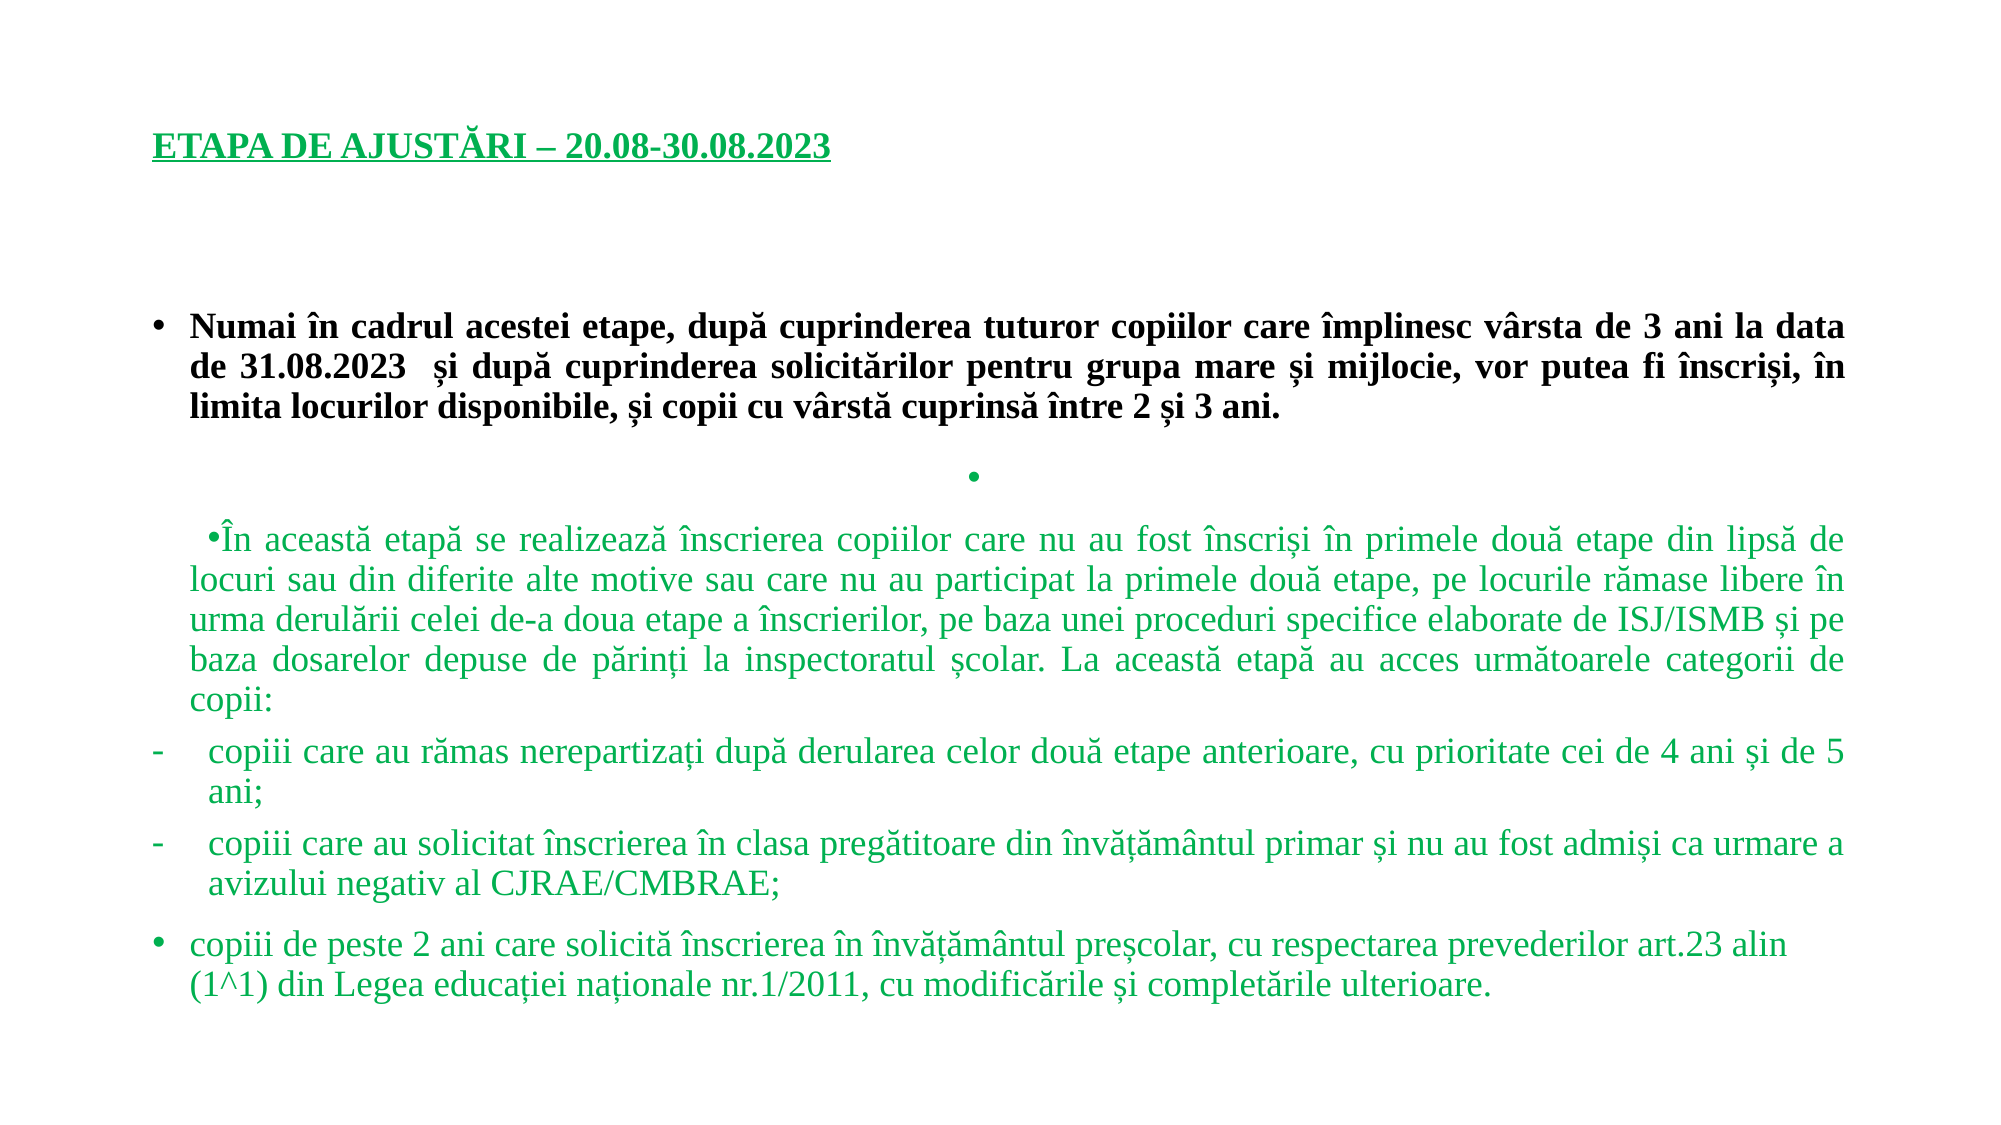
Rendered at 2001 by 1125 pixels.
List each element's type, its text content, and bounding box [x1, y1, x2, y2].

list Numai în cadrul acestei etape, după cuprinderea tuturor copiilor care împlinesc vârsta de 3 ani la data de 31.08.2023 și după cuprinderea solicitărilor pentru grupa mare și mijlocie, vor putea fi înscriși, în limita locurilor disponibile, și copii cu vârstă cuprinsă între 2 și 3 ani. În această etapă se realizează înscrierea copiilor care nu au fost înscriși în primele două etape din lipsă de locuri sau din diferite alte motive sau care nu au participat la primele două etape, pe locurile rămase libere în urma derulării celei de-a doua etape a înscrierilor, pe baza unei proceduri specifice elaborate de ISJ/ISMB și pe baza dosarelor depuse de părinți la inspectoratul școlar. La această etapă au acces următoarele categorii de copii: copiii care au rămas nerepartizați după derularea celor două etape anterioare, cu prioritate cei de 4 ani și de 5 ani; copiii care au solicitat înscrierea în clasa pregătitoare din învățământul primar și nu au fost admiși ca urmare a avizului negativ al CJRAE/CMBRAE; copiii de peste 2 ani care solicită înscrierea în învățământul preșcolar, cu respectarea prevederilor art.23 alin (1^1) din Legea educației naționale nr.1/2011, cu modificările și completările ulterioare. [137, 299, 1863, 1014]
title ETAPA DE AJUSTĂRI – 20.08-30.08.2023 [137, 59, 1863, 278]
